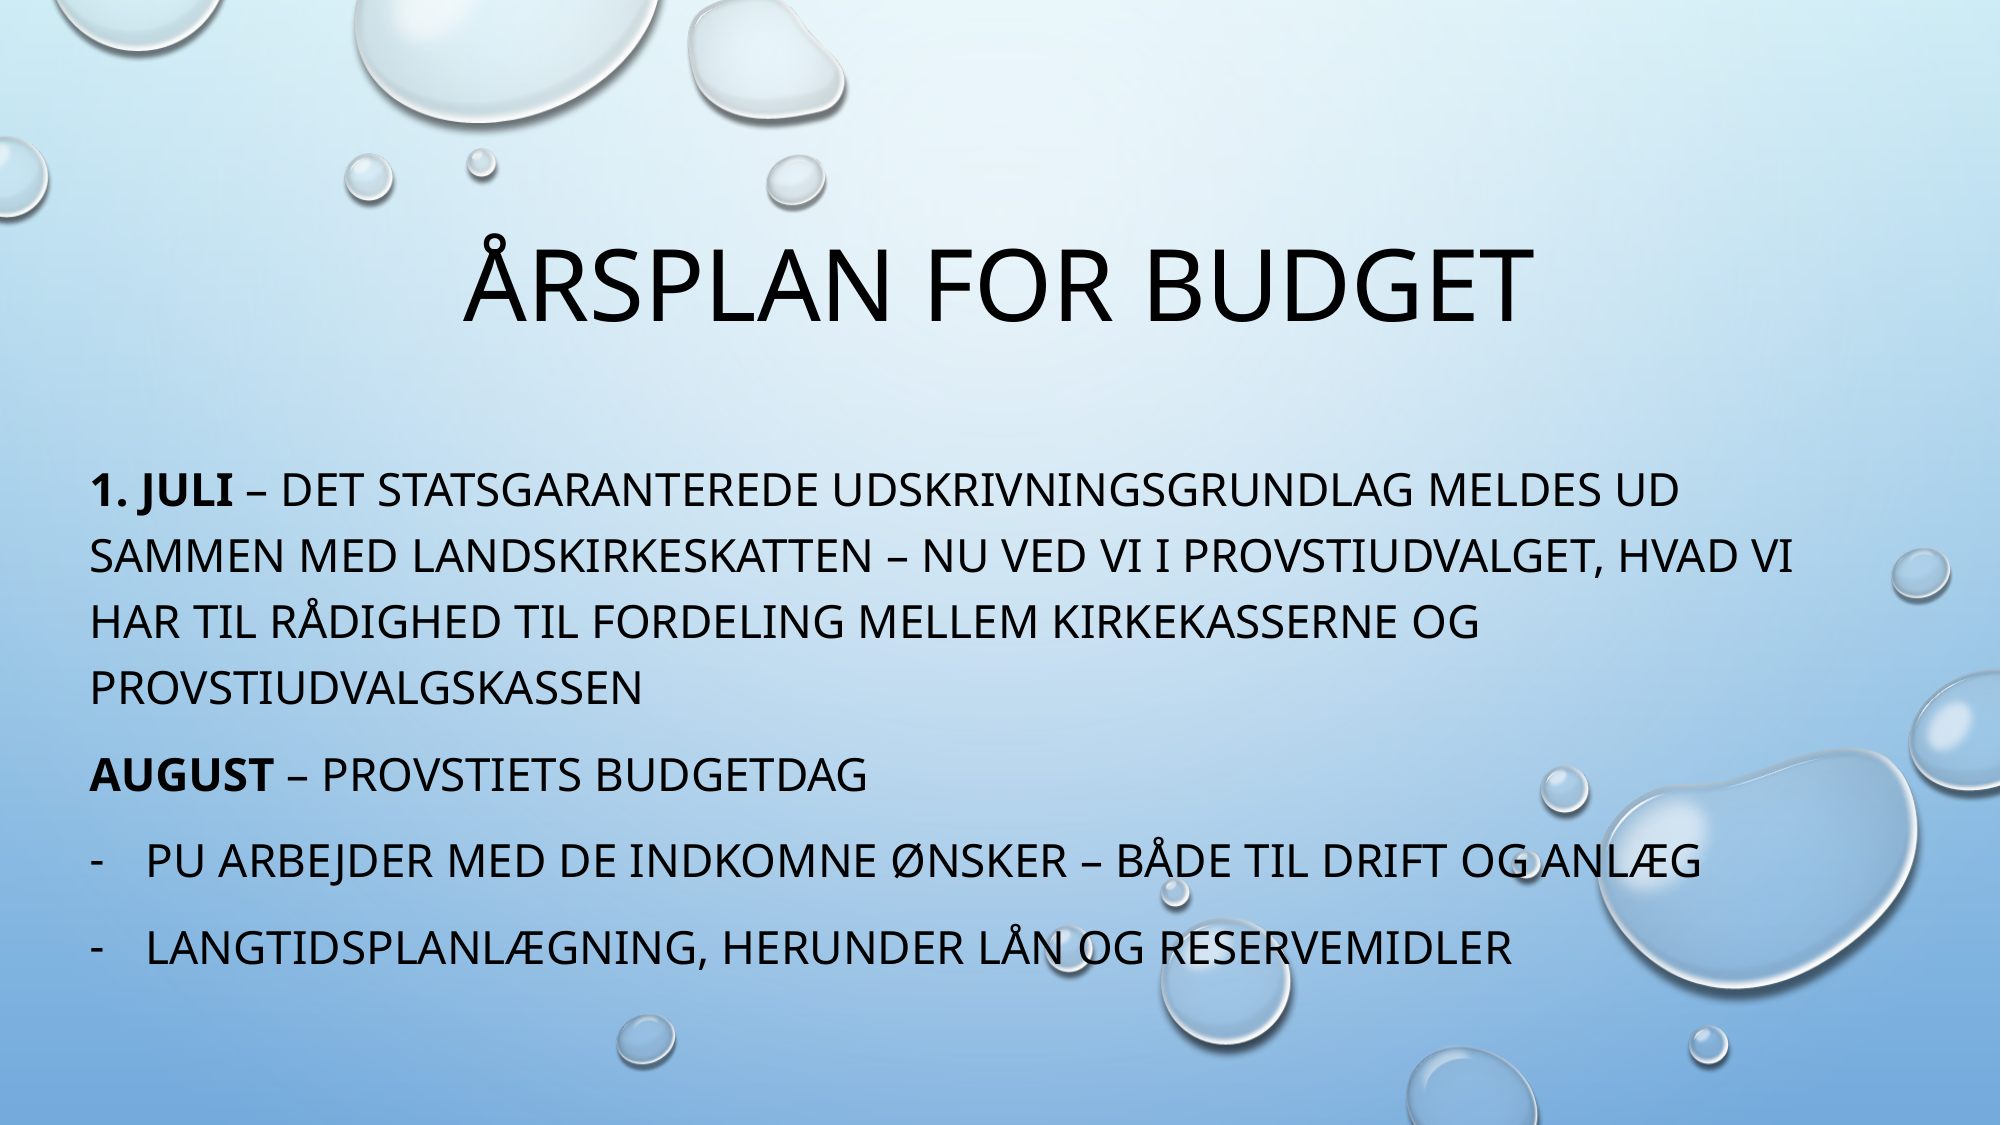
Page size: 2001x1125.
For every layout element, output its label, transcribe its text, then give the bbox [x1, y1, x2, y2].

picture [0, 0, 2000, 1125]
title Årsplan for budget [287, 213, 1713, 351]
subtitle 1. Juli – Det statsgaranterede udskrivningsgrundlag meldes ud sammen med landskirkeskatten – nu ved vi i provstiudvalget, hvad vi har til rådighed til fordeling mellem kirkekasserne og provstiudvalgskassen August – provstiets budgetdag PU arbejder med de indkomne ønsker – både til drift og anlæg Langtidsplanlægning, herunder lån og reservemidler [74, 442, 1824, 1007]
